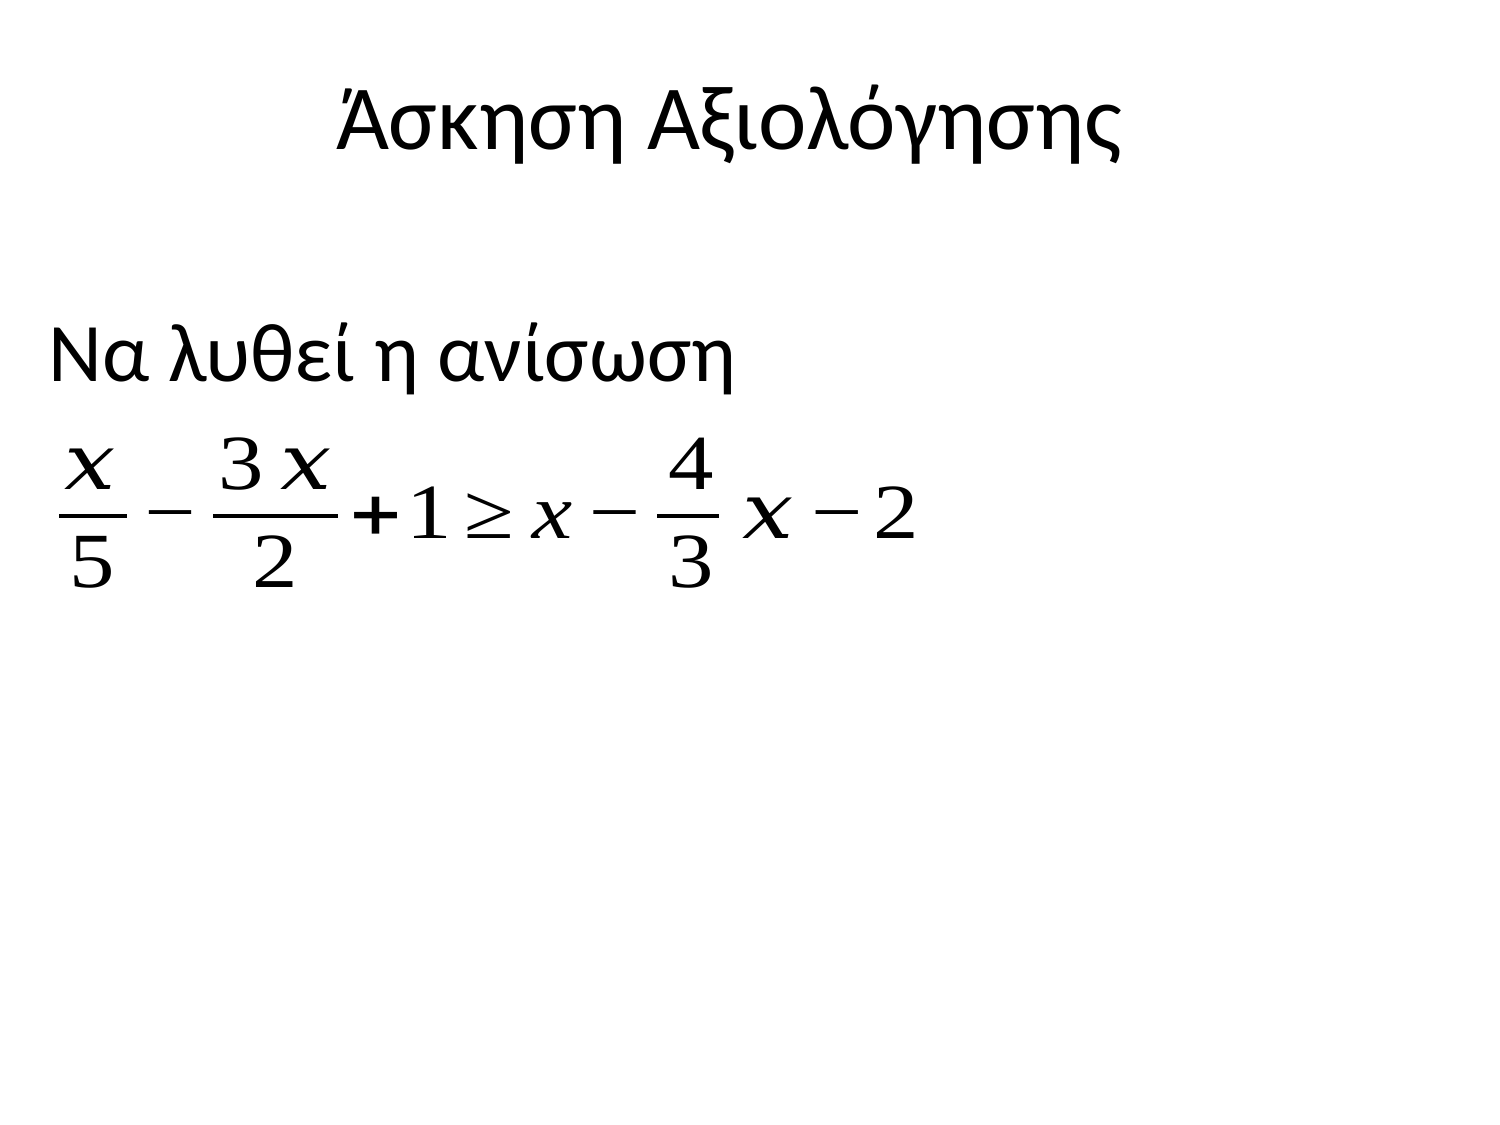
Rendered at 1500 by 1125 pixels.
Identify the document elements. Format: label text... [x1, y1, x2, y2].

title Άσκηση Αξιολόγησης [64, 19, 1415, 207]
text_box Να λυθεί η ανίσωση [33, 290, 771, 406]
